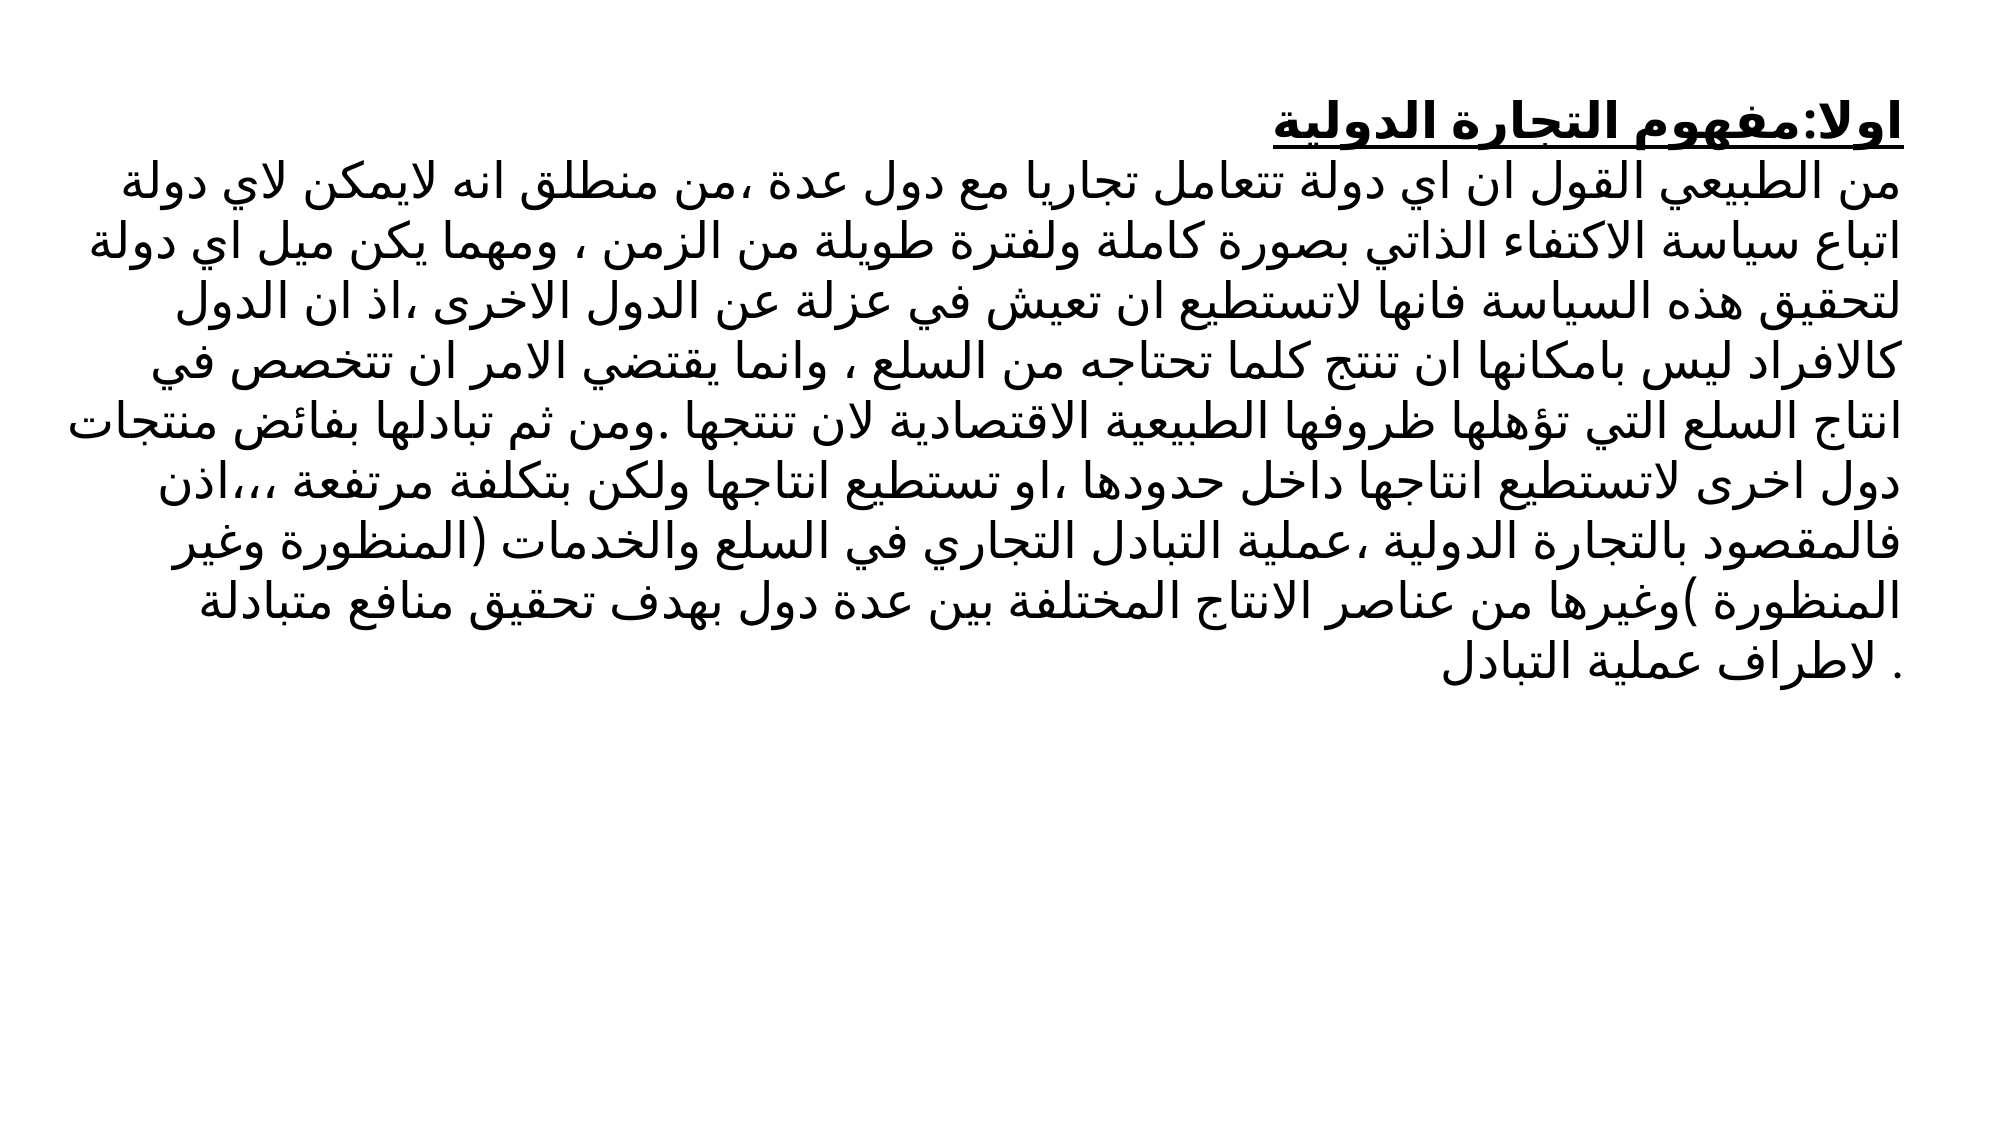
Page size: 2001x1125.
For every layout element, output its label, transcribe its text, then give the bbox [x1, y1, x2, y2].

text_box اولا:مفهوم التجارة الدولية من الطبيعي القول ان اي دولة تتعامل تجاريا مع دول عدة ،من منطلق انه لايمكن لاي دولة اتباع سياسة الاكتفاء الذاتي بصورة كاملة ولفترة طويلة من الزمن ، ومهما يكن ميل اي دولة لتحقيق هذه السياسة فانها لاتستطيع ان تعيش في عزلة عن الدول الاخرى ،اذ ان الدول كالافراد ليس بامكانها ان تنتج كلما تحتاجه من السلع ، وانما يقتضي الامر ان تتخصص في انتاج السلع التي تؤهلها ظروفها الطبيعية الاقتصادية لان تنتجها .ومن ثم تبادلها بفائض منتجات دول اخرى لاتستطيع انتاجها داخل حدودها ،او تستطيع انتاجها ولكن بتكلفة مرتفعة ،،،اذن فالمقصود بالتجارة الدولية ،عملية التبادل التجاري في السلع والخدمات (المنظورة وغير المنظورة )وغيرها من عناصر الانتاج المختلفة بين عدة دول بهدف تحقيق منافع متبادلة لاطراف عملية التبادل . [33, 80, 1919, 696]
